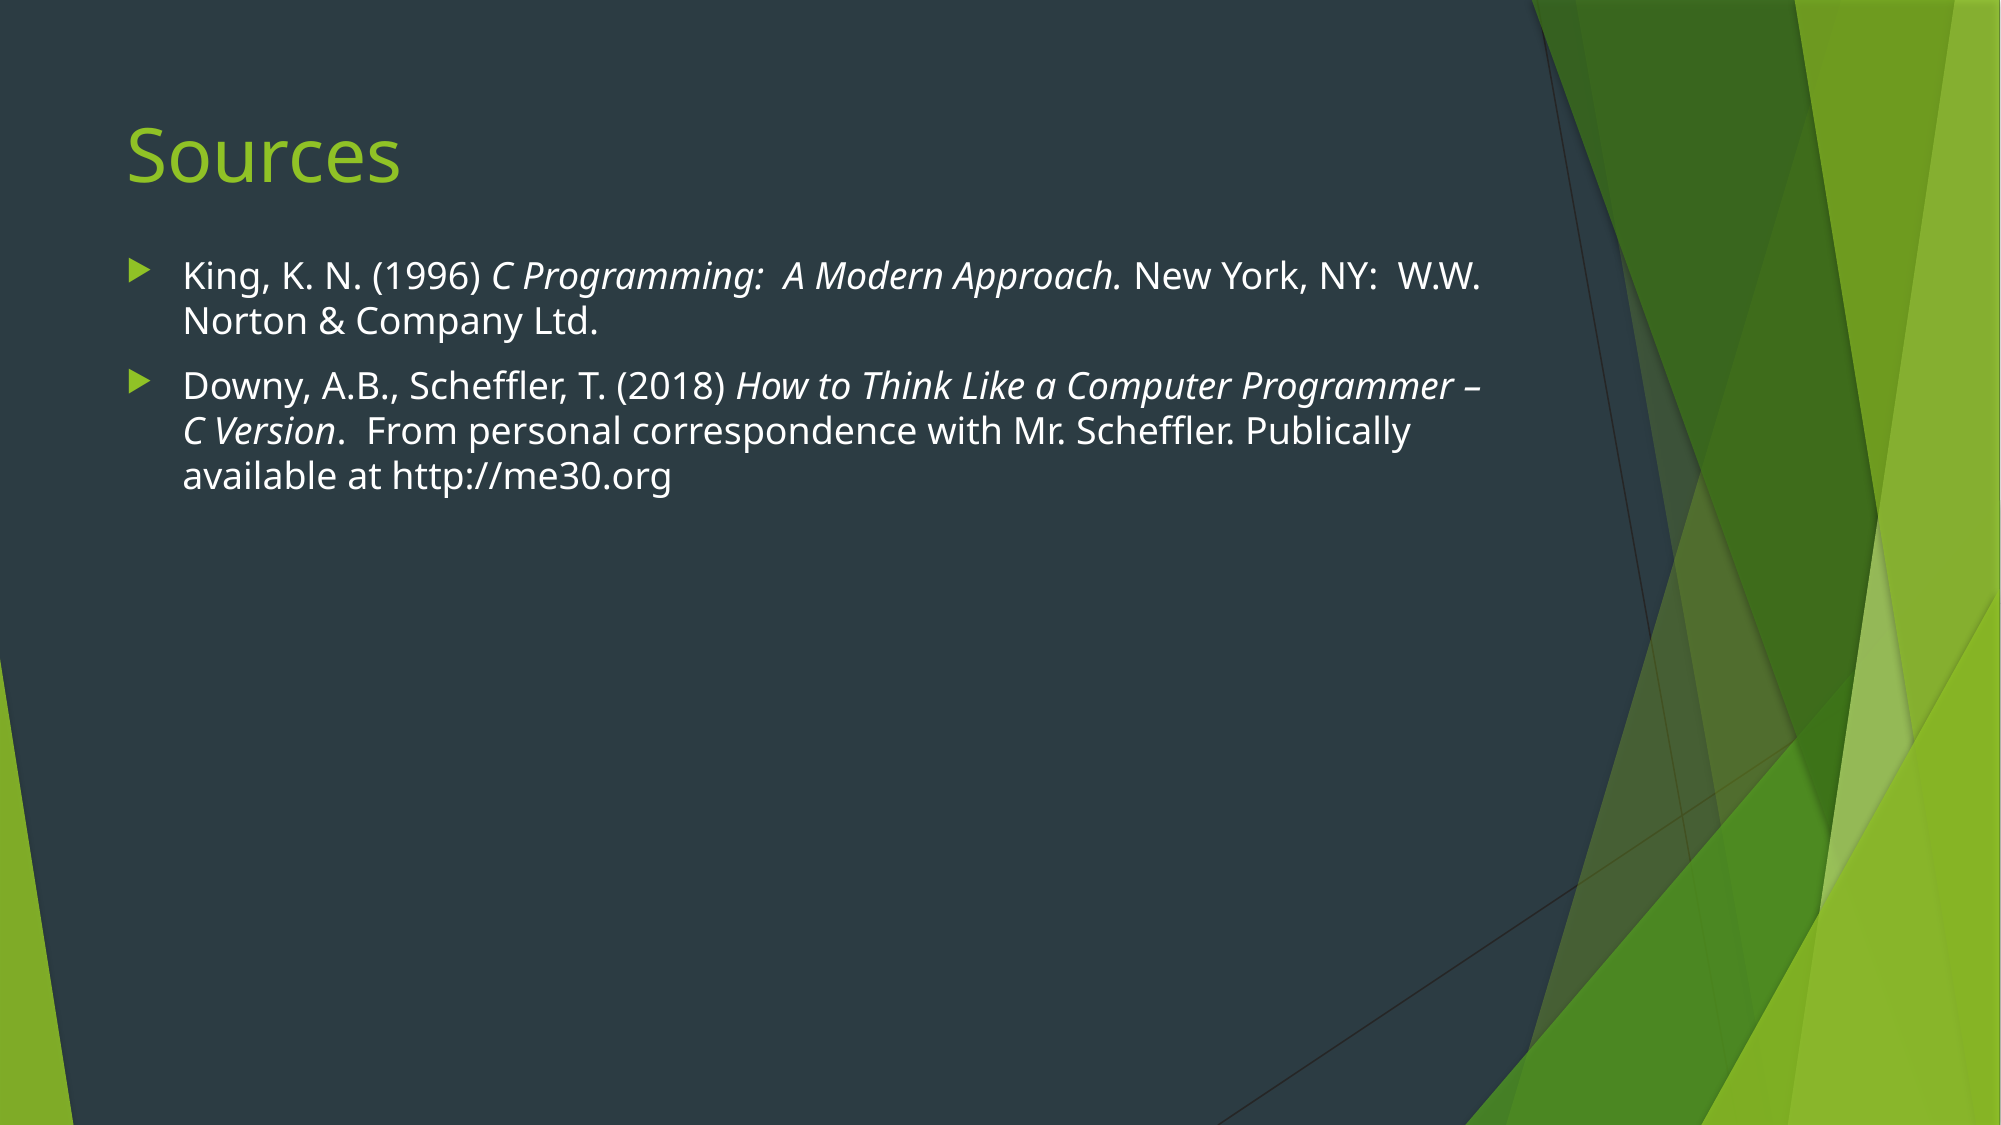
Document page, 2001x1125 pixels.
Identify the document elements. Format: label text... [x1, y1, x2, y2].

list King, K. N. (1996) C Programming: A Modern Approach. New York, NY: W.W. Norton & Company Ltd. Downy, A.B., Scheffler, T. (2018) How to Think Like a Computer Programmer – C Version. From personal correspondence with Mr. Scheffler. Publically available at http://me30.org [111, 244, 1522, 881]
title Sources [111, 99, 1522, 244]
